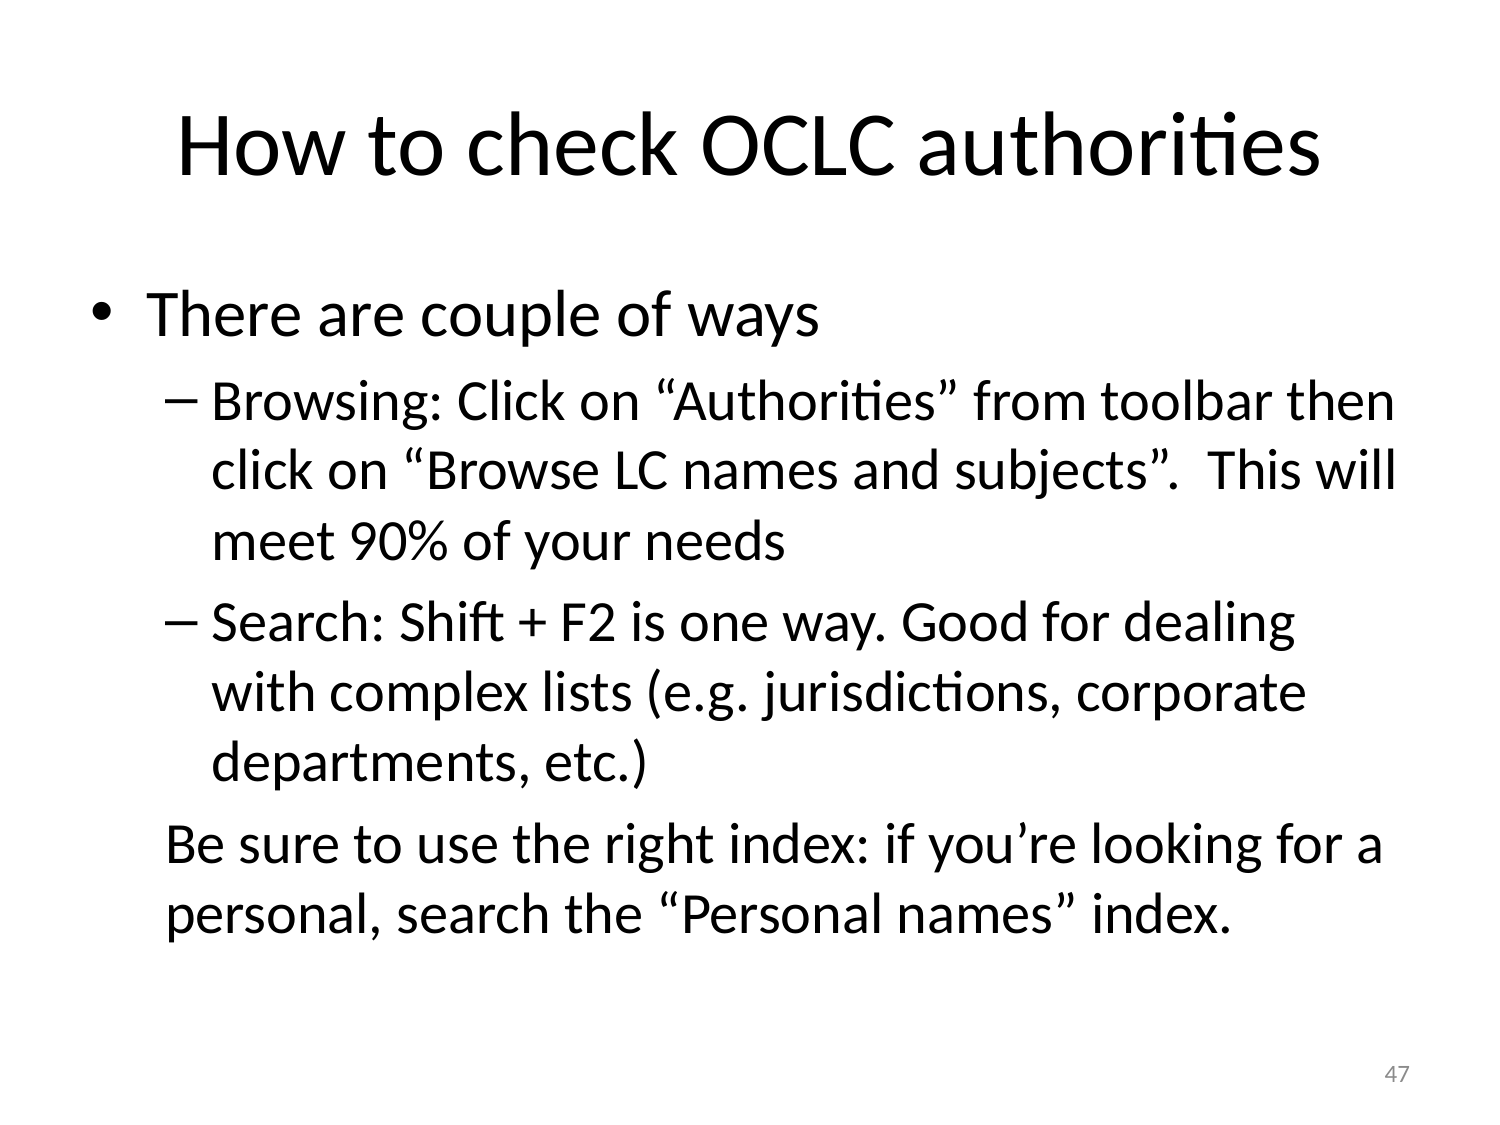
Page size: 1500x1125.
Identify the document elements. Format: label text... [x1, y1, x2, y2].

title How to check OCLC authorities [75, 45, 1425, 233]
slide_number 47 [1074, 1042, 1425, 1103]
list There are couple of ways Browsing: Click on “Authorities” from toolbar then click on “Browse LC names and subjects”. This will meet 90% of your needs Search: Shift + F2 is one way. Good for dealing with complex lists (e.g. jurisdictions, corporate departments, etc.) Be sure to use the right index: if you’re looking for a personal, search the “Personal names” index. [75, 262, 1425, 1005]
